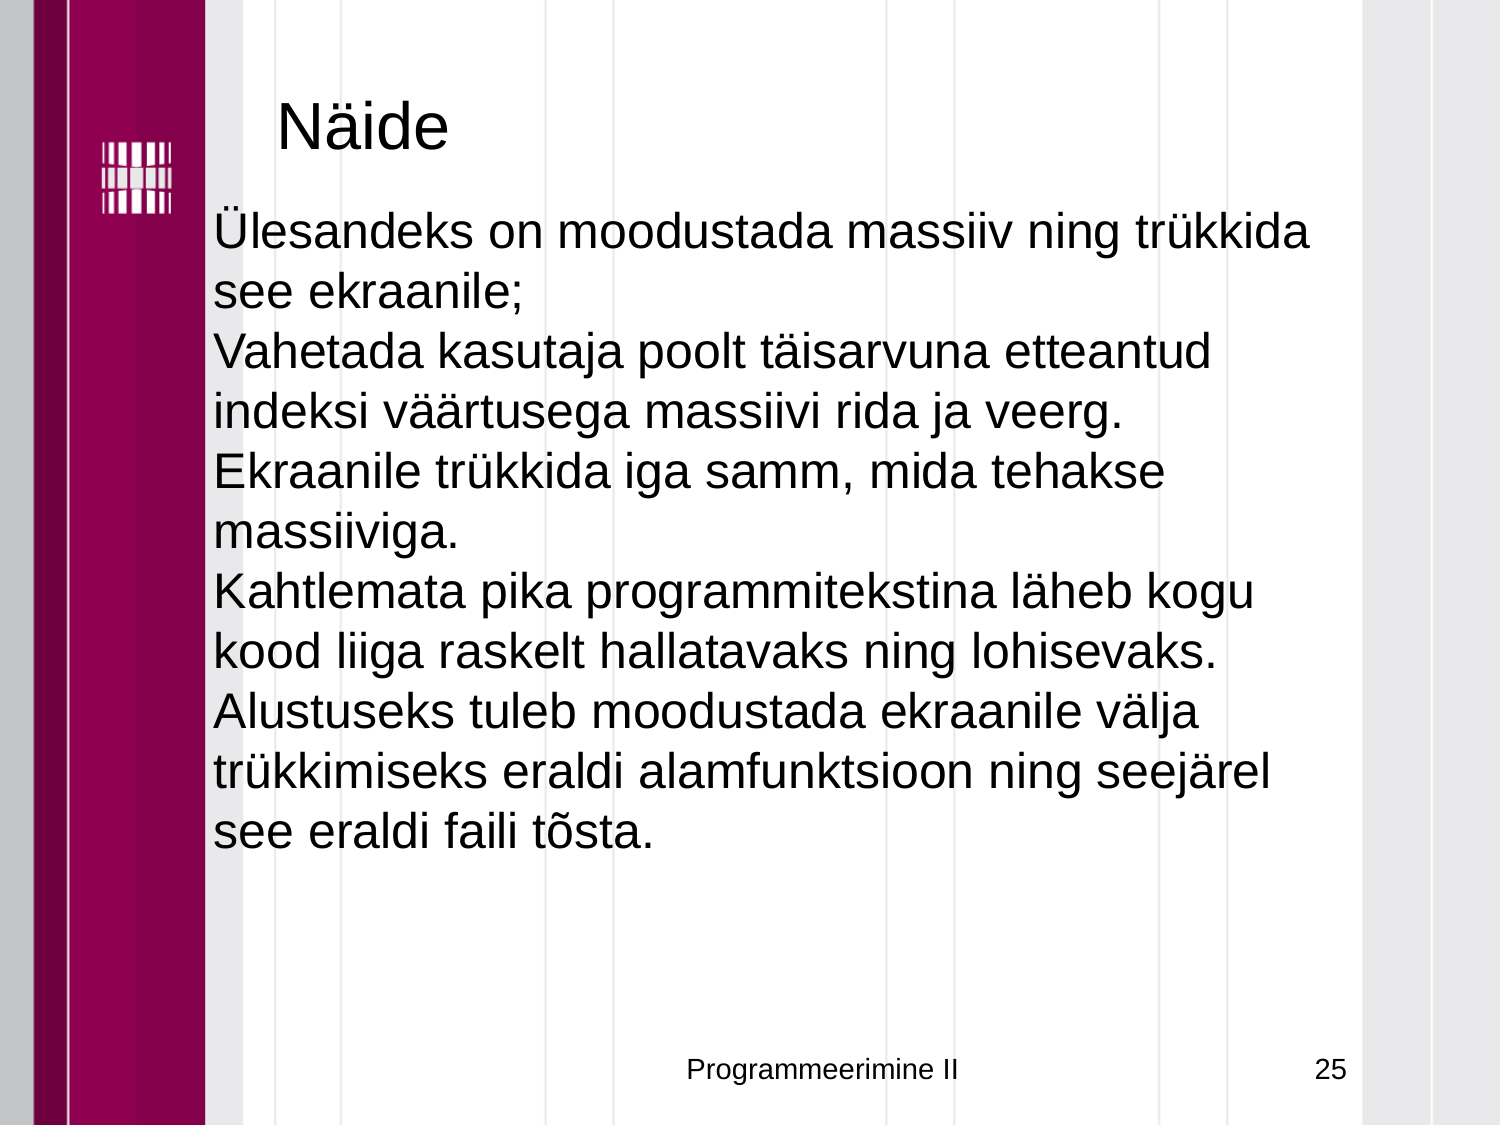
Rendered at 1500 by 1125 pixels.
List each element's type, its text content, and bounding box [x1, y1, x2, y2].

text_box [199, 299, 1388, 1000]
picture [0, 0, 1500, 1125]
text_box 25 [1234, 1042, 1362, 1103]
text_box Programmeerimine II [430, 1042, 1224, 1103]
text_box Näide [243, 54, 1359, 191]
text_box Ülesandeks on moodustada massiiv ning trükkida see ekraanile; Vahetada kasutaja poolt täisarvuna etteantud indeksi väärtusega massiivi rida ja veerg. Ekraanile trükkida iga samm, mida tehakse massiiviga. Kahtlemata pika programmitekstina läheb kogu kood liiga raskelt hallatavaks ning lohisevaks. Alustuseks tuleb moodustada ekraanile välja trükkimiseks eraldi alamfunktsioon ning seejärel see eraldi faili tõsta. [199, 191, 1362, 987]
